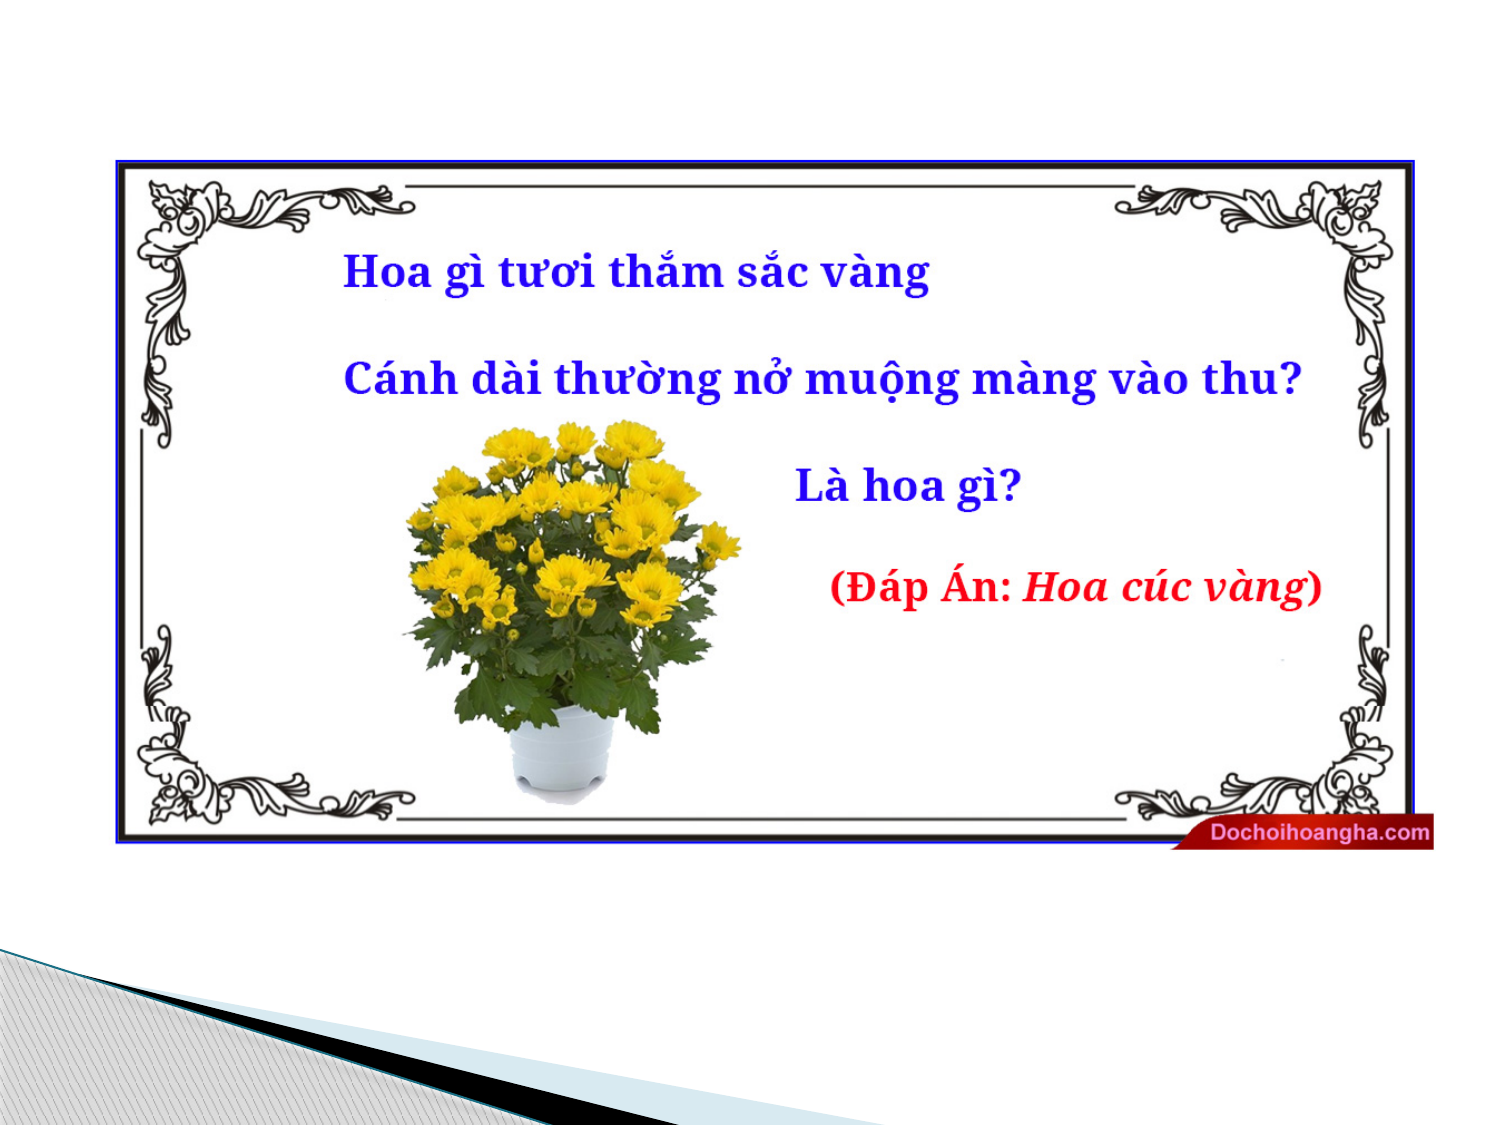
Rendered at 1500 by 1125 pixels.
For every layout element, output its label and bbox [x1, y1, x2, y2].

picture [100, 150, 1436, 852]
